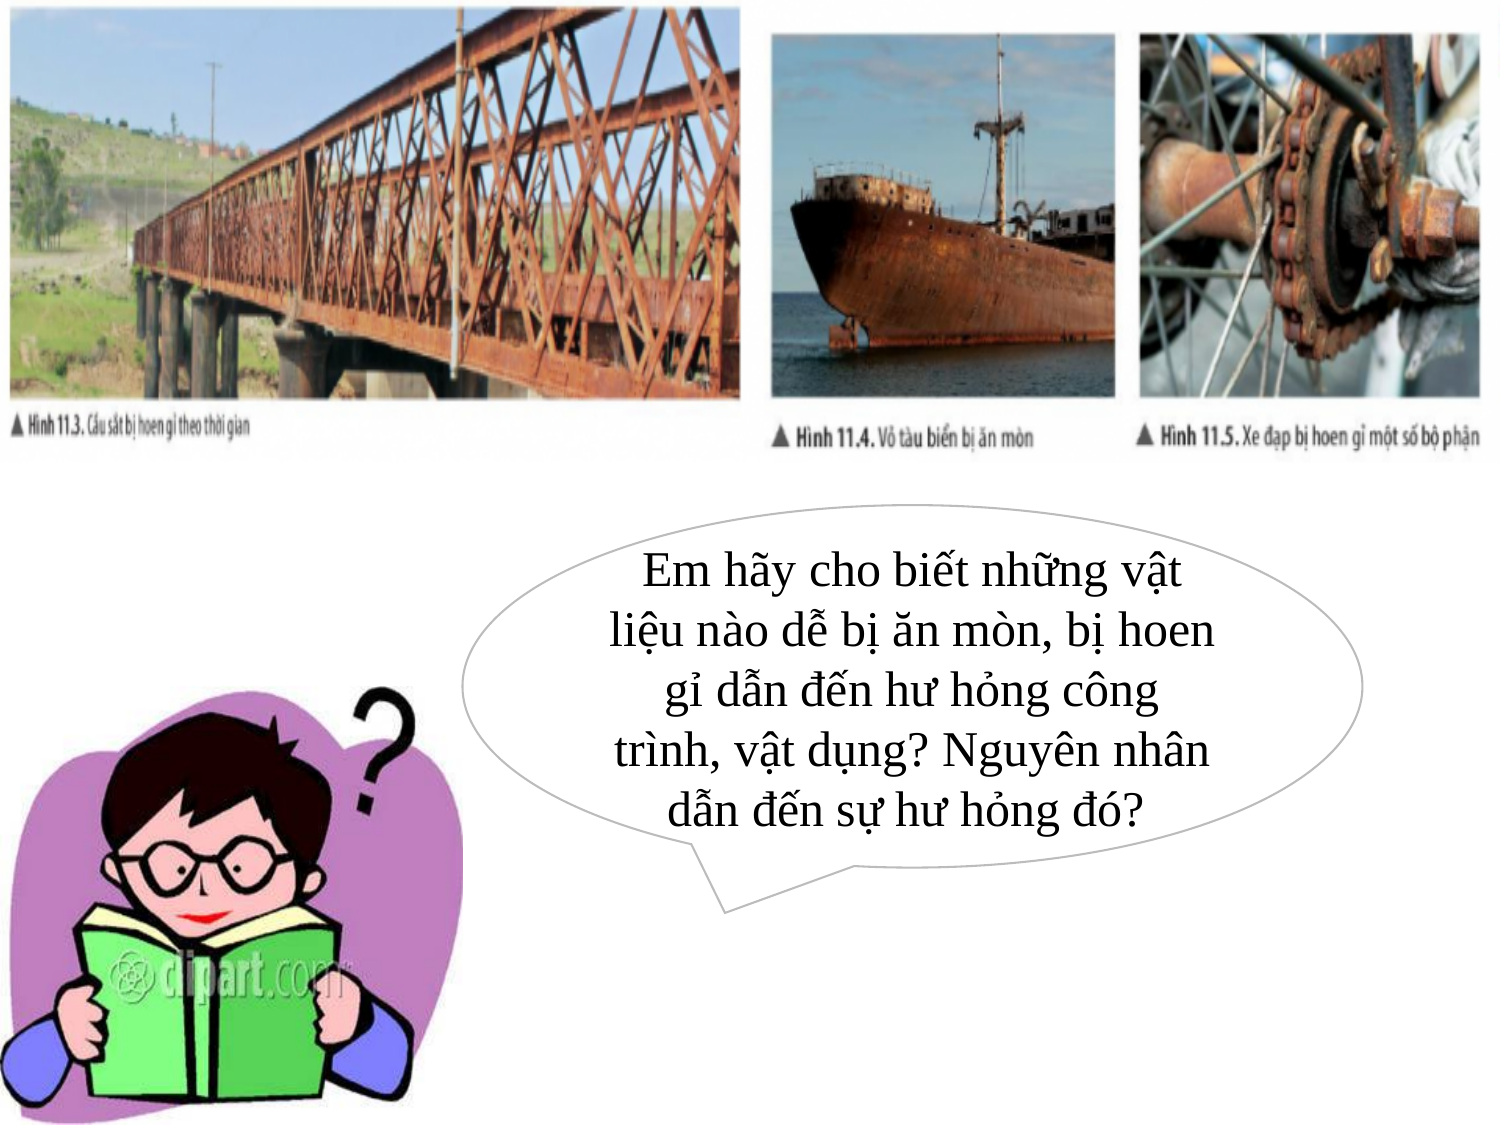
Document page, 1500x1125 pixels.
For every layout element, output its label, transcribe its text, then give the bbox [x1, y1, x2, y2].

picture [0, 0, 1500, 463]
picture [0, 686, 463, 1125]
text_box Em hãy cho biết những vật liệu nào dễ bị ăn mòn, bị hoen gỉ dẫn đến hư hỏng công trình, vật dụng? Nguyên nhân dẫn đến sự hư hỏng đó? [461, 504, 1364, 915]
